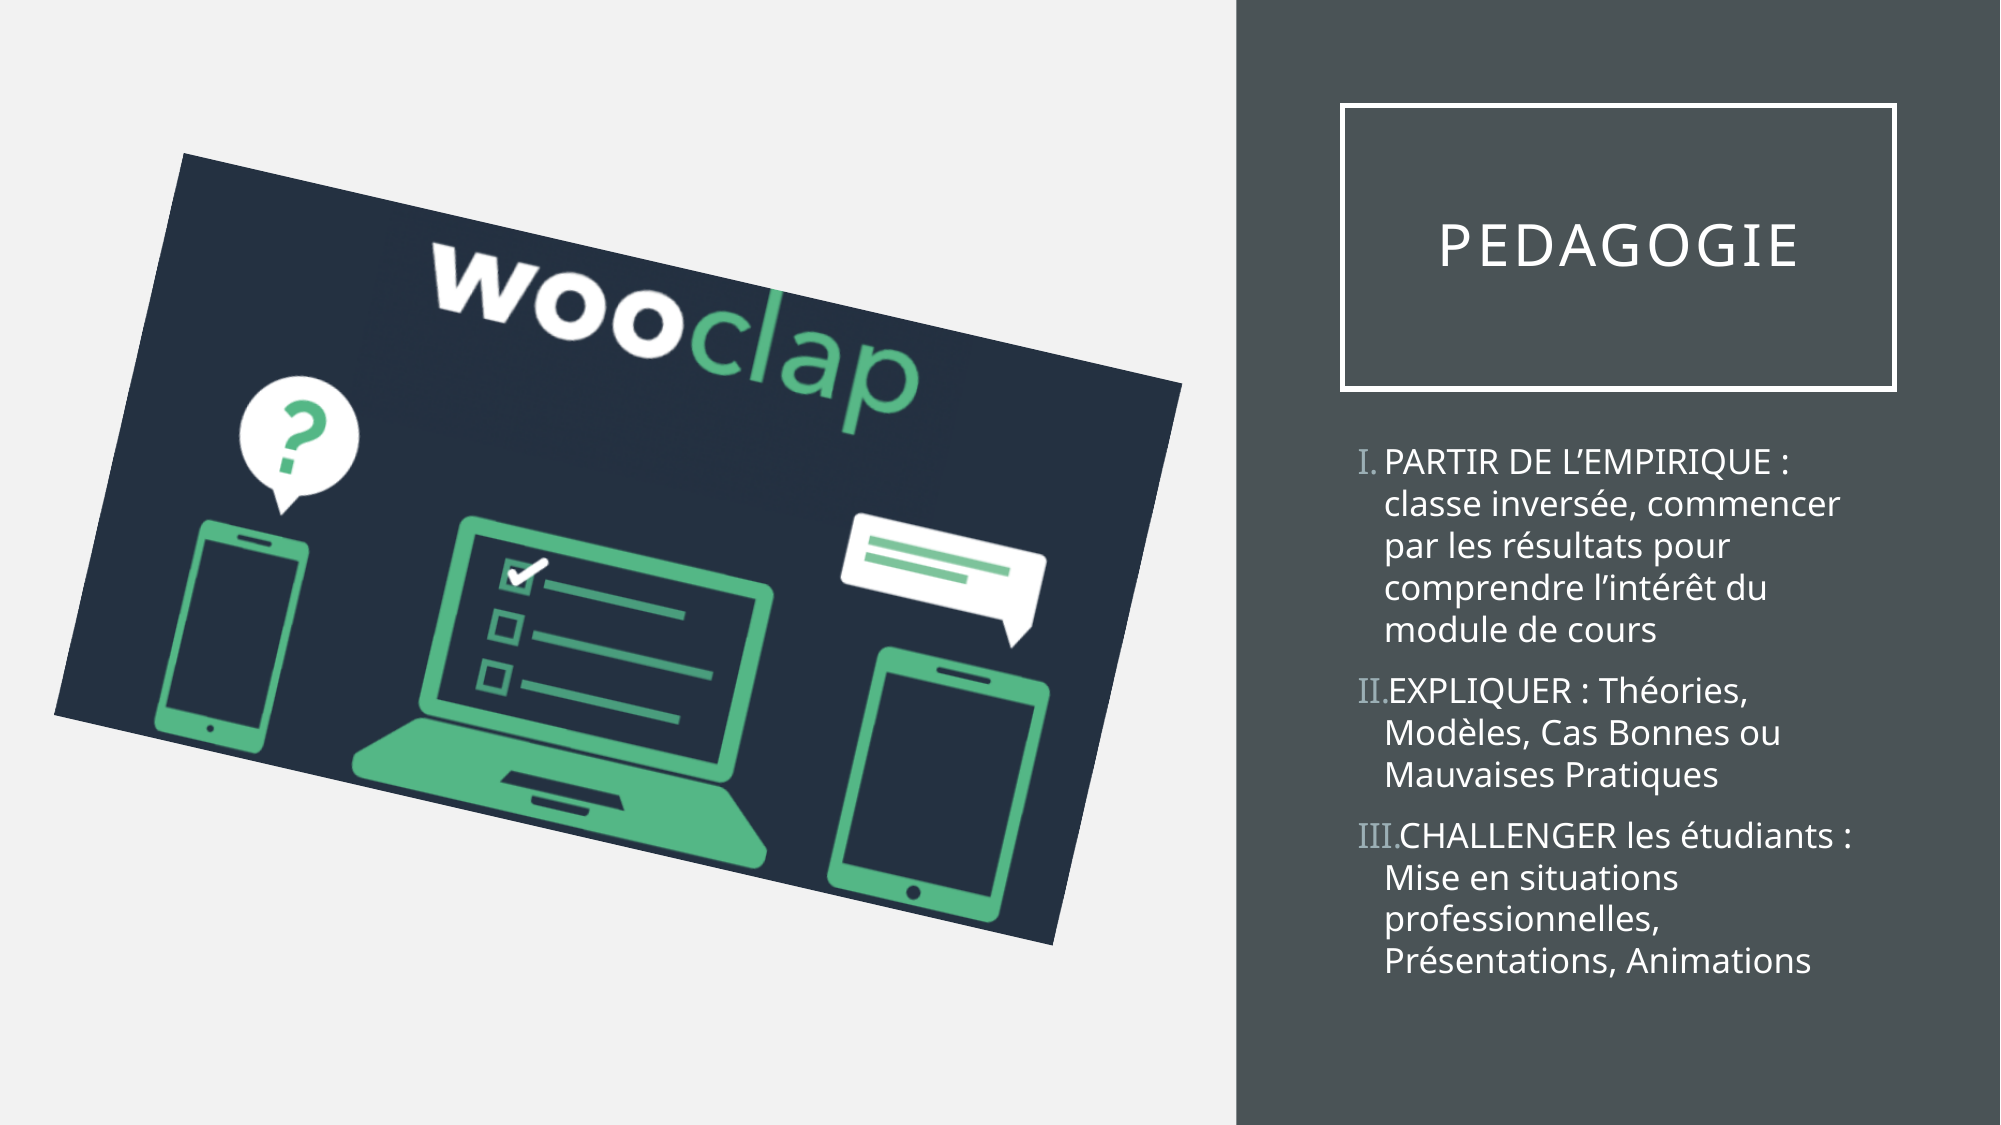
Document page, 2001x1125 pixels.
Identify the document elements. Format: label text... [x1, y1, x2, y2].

text_box [0, 0, 1236, 1125]
picture [54, 153, 1182, 946]
text_box PARTIR DE L’EMPIRIQUE : classe inversée, commencer par les résultats pour comprendre l’intérêt du module de cours EXPLIQUER : Théories, Modèles, Cas Bonnes ou Mauvaises Pratiques CHALLENGER les étudiants : Mise en situations professionnelles, Présentations, Animations [1342, 432, 1895, 993]
title pedagogie [1340, 103, 1897, 392]
text_box [1236, 0, 2000, 1125]
